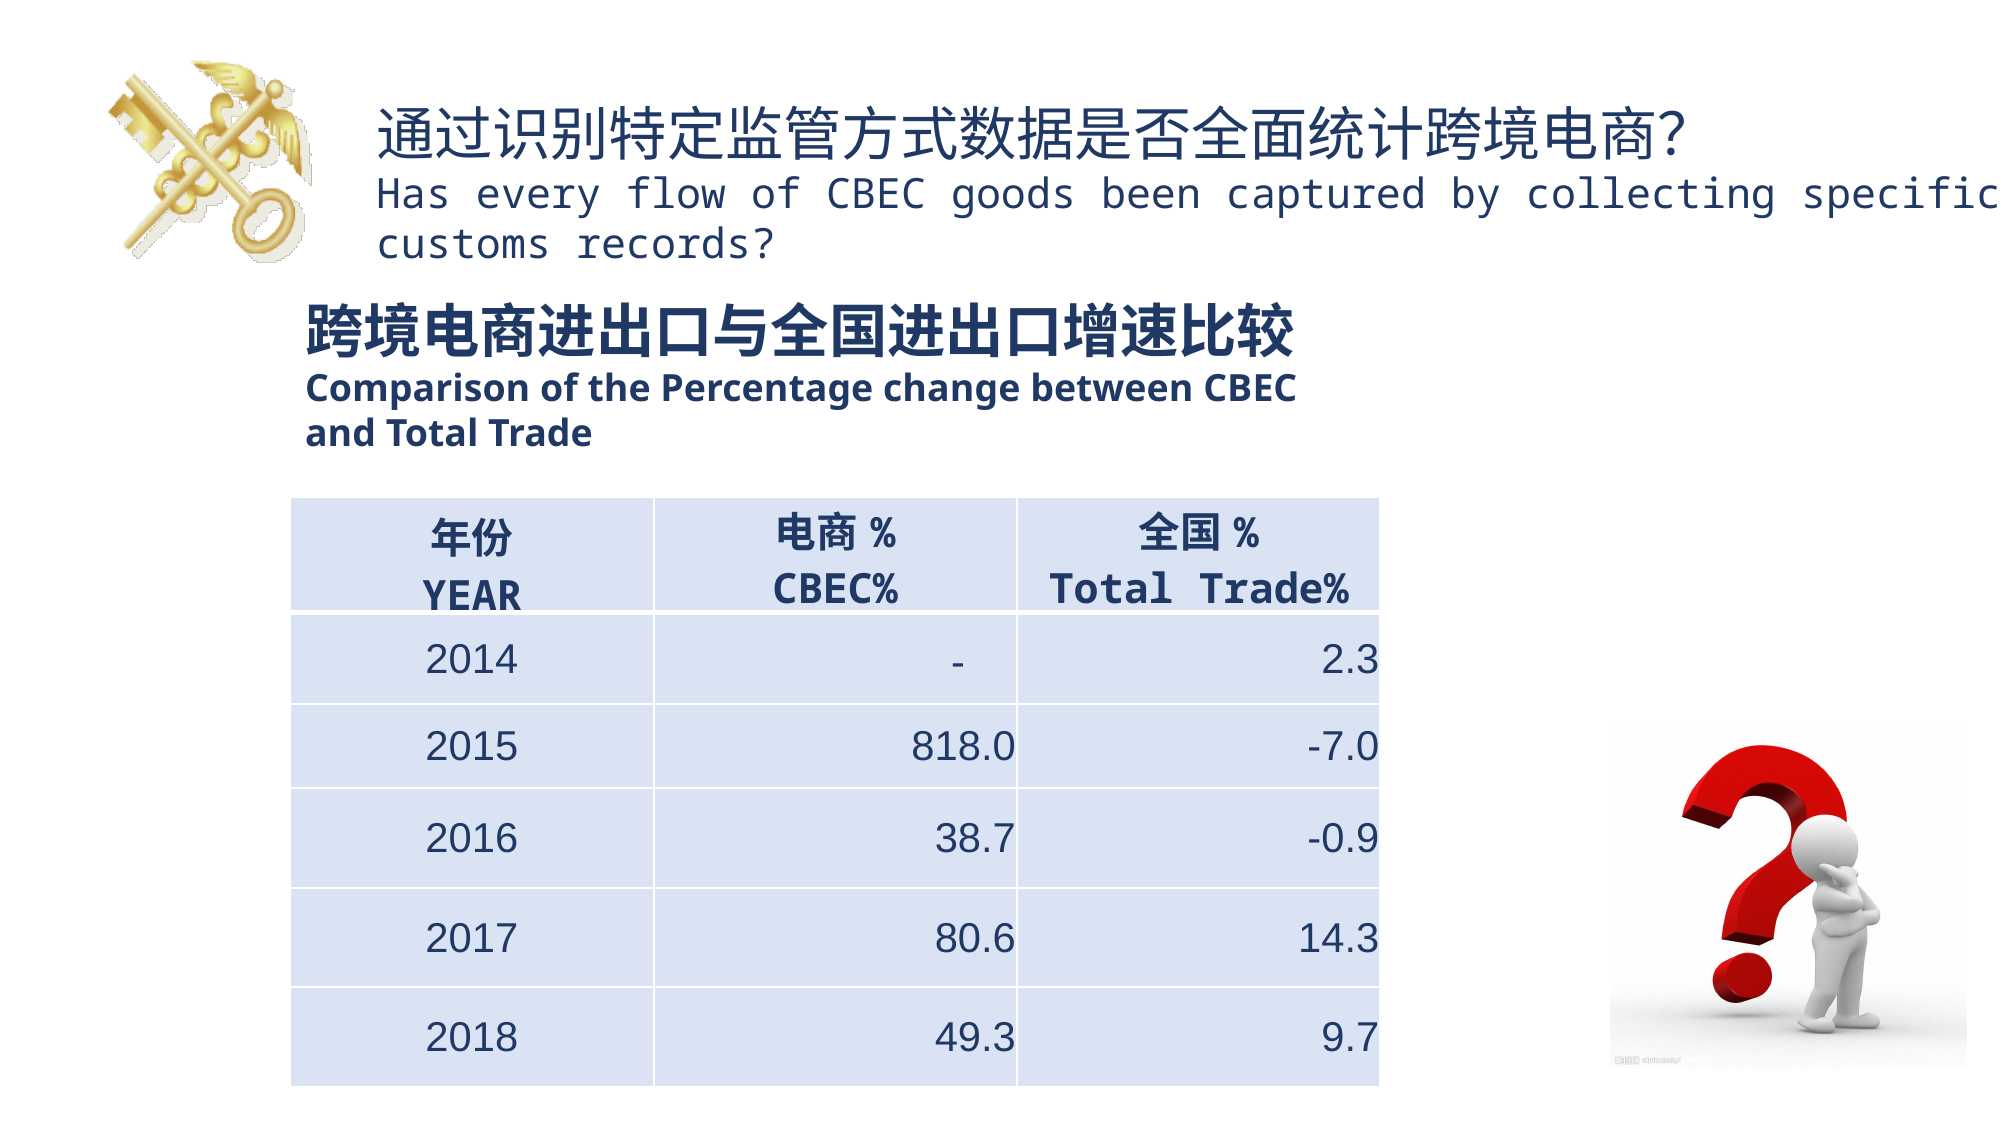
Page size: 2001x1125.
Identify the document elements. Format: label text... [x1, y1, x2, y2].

text_box 通过识别特定监管方式数据是否全面统计跨境电商？ Has every flow of CBEC goods been captured by collecting specific customs records? [361, 89, 2000, 275]
text_box 跨境电商进出口与全国进出口增速比较 Comparison of the Percentage change between CBEC and Total Trade [290, 286, 1367, 462]
table_cell 80.6 [655, 889, 1016, 986]
picture [107, 59, 304, 256]
table_cell -0.9 [1018, 789, 1379, 887]
table_cell 2.3 [1018, 615, 1379, 703]
table_cell 2016 [291, 789, 653, 887]
table_cell 2017 [291, 889, 653, 986]
picture [1610, 726, 1967, 1068]
table_cell 818.0 [655, 705, 1016, 787]
table_cell 38.7 [655, 789, 1016, 887]
table_cell 49.3 [655, 988, 1016, 1086]
table_header 全国% Total Trade% [1018, 498, 1379, 610]
table_header 年份 YEAR [291, 498, 653, 610]
table_cell 9.7 [1018, 988, 1379, 1086]
table_cell 2014 [291, 615, 653, 703]
table_cell 14.3 [1018, 889, 1379, 986]
table_cell - [655, 615, 1016, 703]
table_cell 2015 [291, 705, 653, 787]
table_cell -7.0 [1018, 705, 1379, 787]
table_header 电商% CBEC% [655, 498, 1016, 610]
table_cell 2018 [291, 988, 653, 1086]
